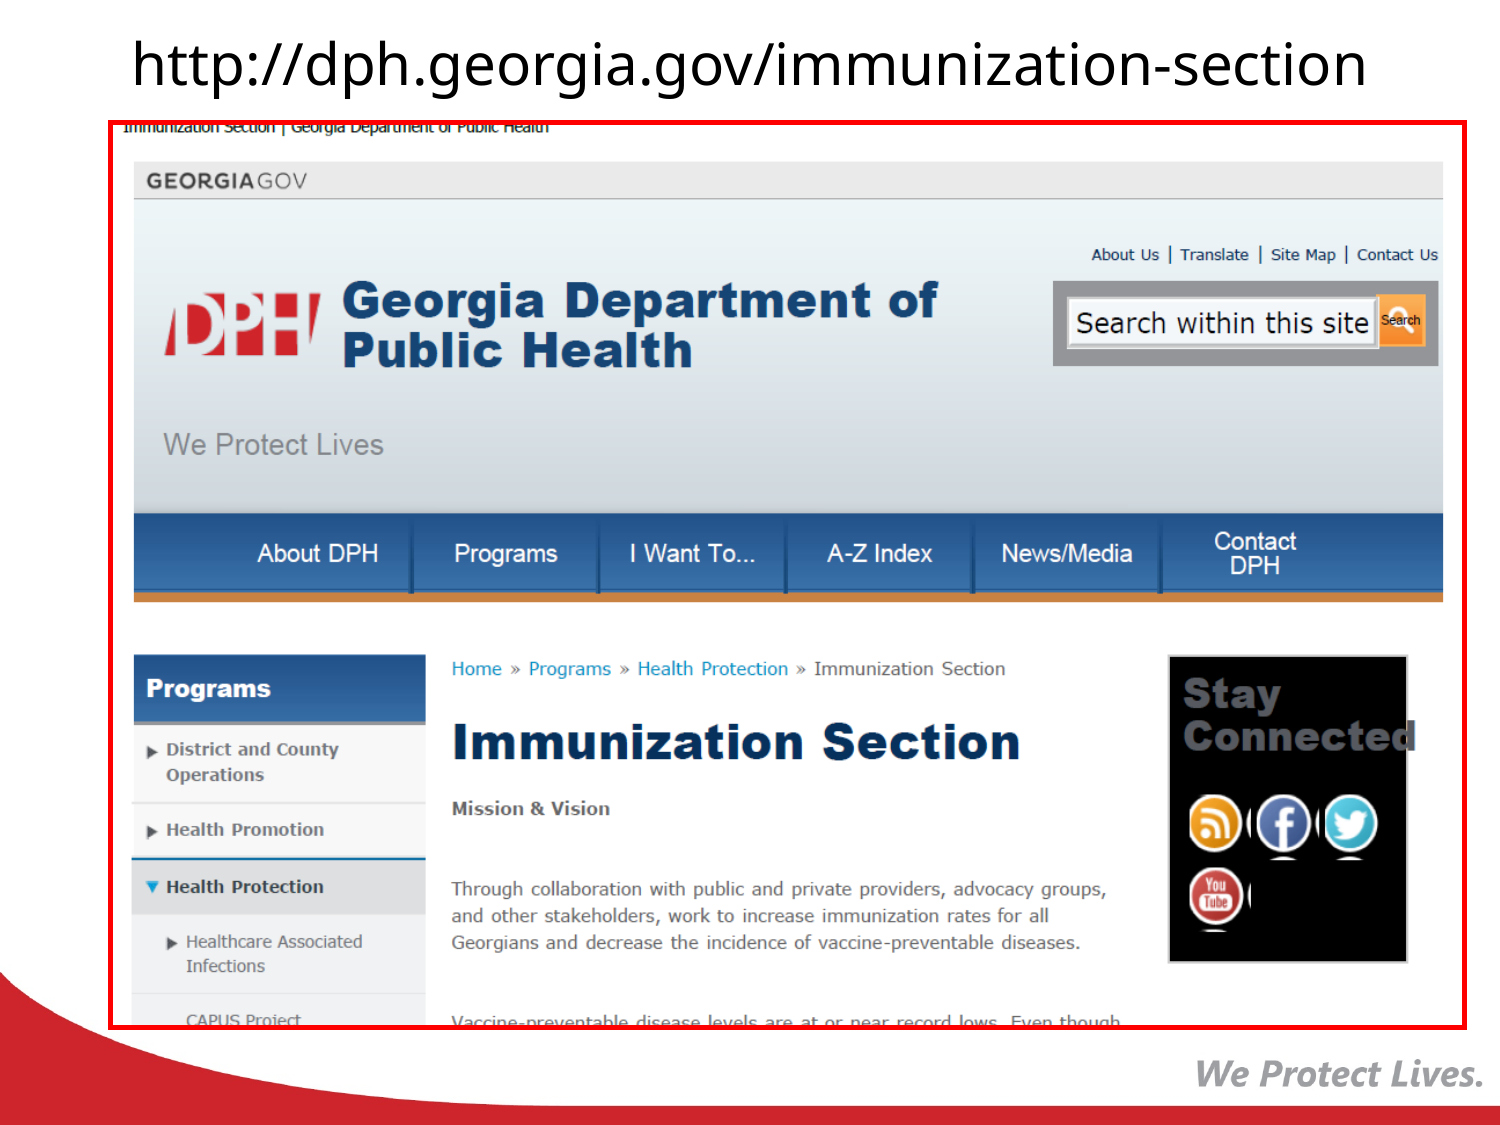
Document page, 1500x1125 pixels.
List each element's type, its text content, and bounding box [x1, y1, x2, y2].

picture [112, 124, 1463, 1026]
picture [0, 0, 1500, 1125]
title http://dph.georgia.gov/immunization-section [75, 0, 1425, 125]
